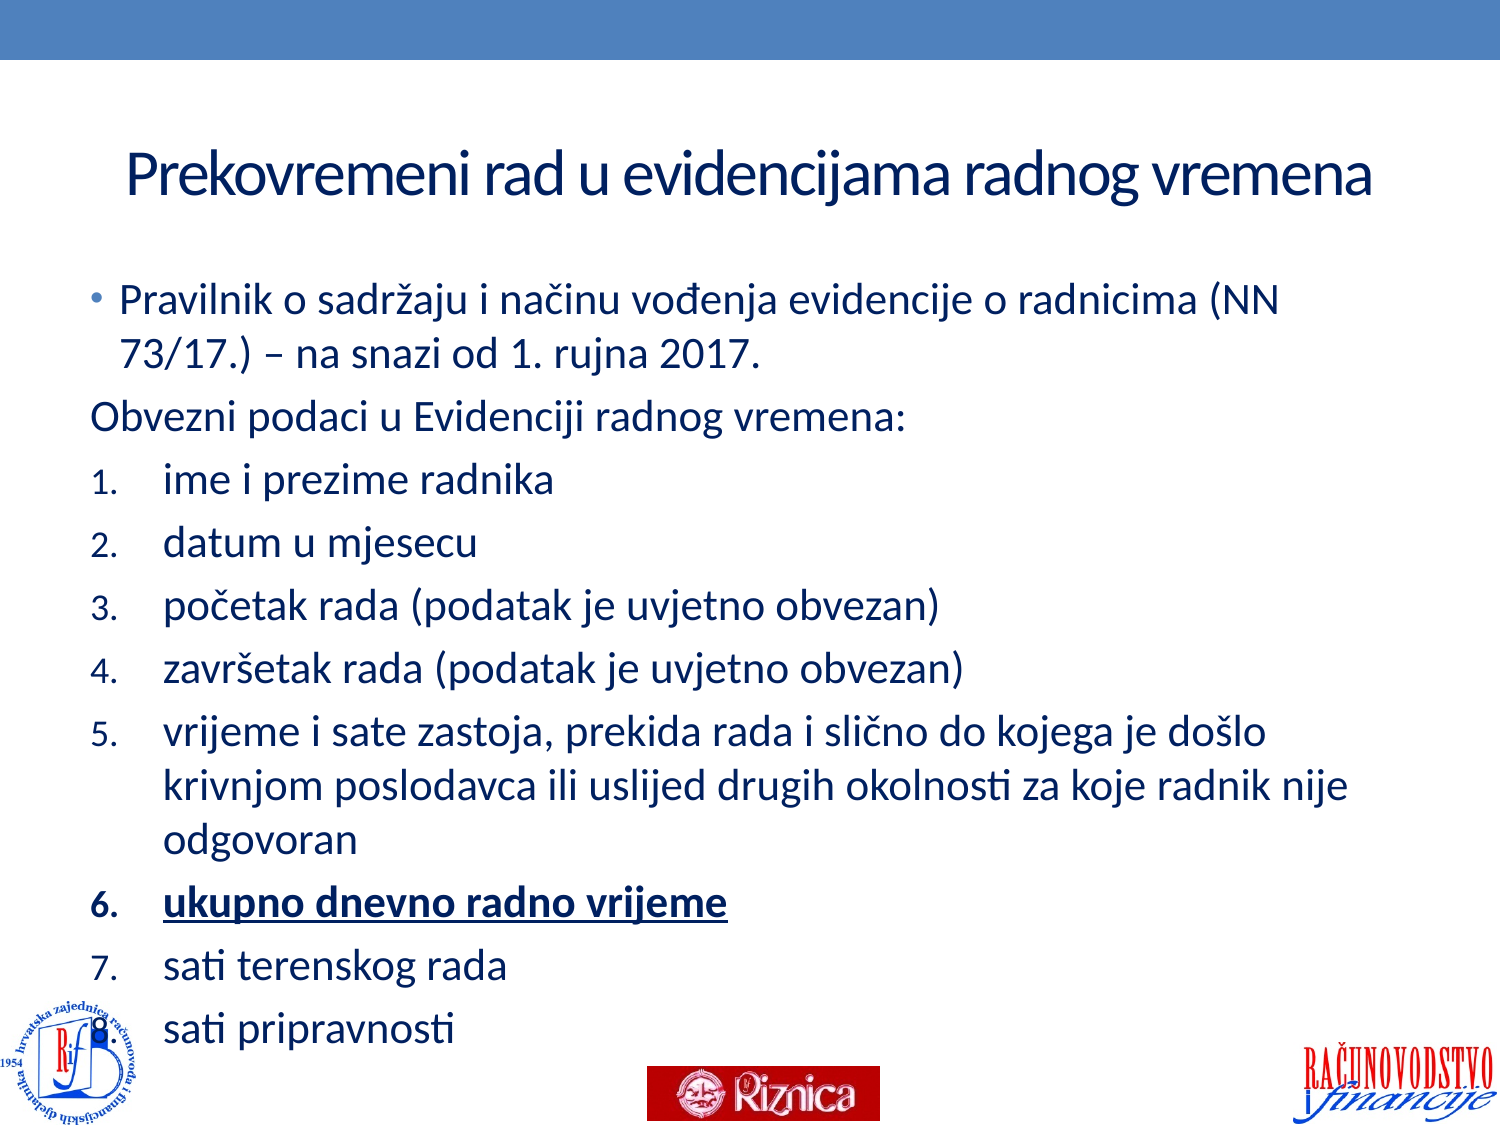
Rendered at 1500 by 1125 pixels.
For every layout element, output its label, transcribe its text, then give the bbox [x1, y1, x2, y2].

picture [0, 1001, 136, 1125]
picture [647, 1066, 880, 1121]
title Prekovremeni rad u evidencijama radnog vremena [75, 87, 1425, 250]
list Pravilnik o sadržaju i načinu vođenja evidencije o radnicima (NN 73/17.) – na snazi od 1. rujna 2017. Obvezni podaci u Evidenciji radnog vremena: ime i prezime radnika datum u mjesecu početak rada (podatak je uvjetno obvezan) završetak rada (podatak je uvjetno obvezan) vrijeme i sate zastoja, prekida rada i slično do kojega je došlo krivnjom poslodavca ili uslijed drugih okolnosti za koje radnik nije odgovoran ukupno dnevno radno vrijeme sati terenskog rada sati pripravnosti [75, 262, 1425, 1063]
picture [1293, 1042, 1497, 1124]
